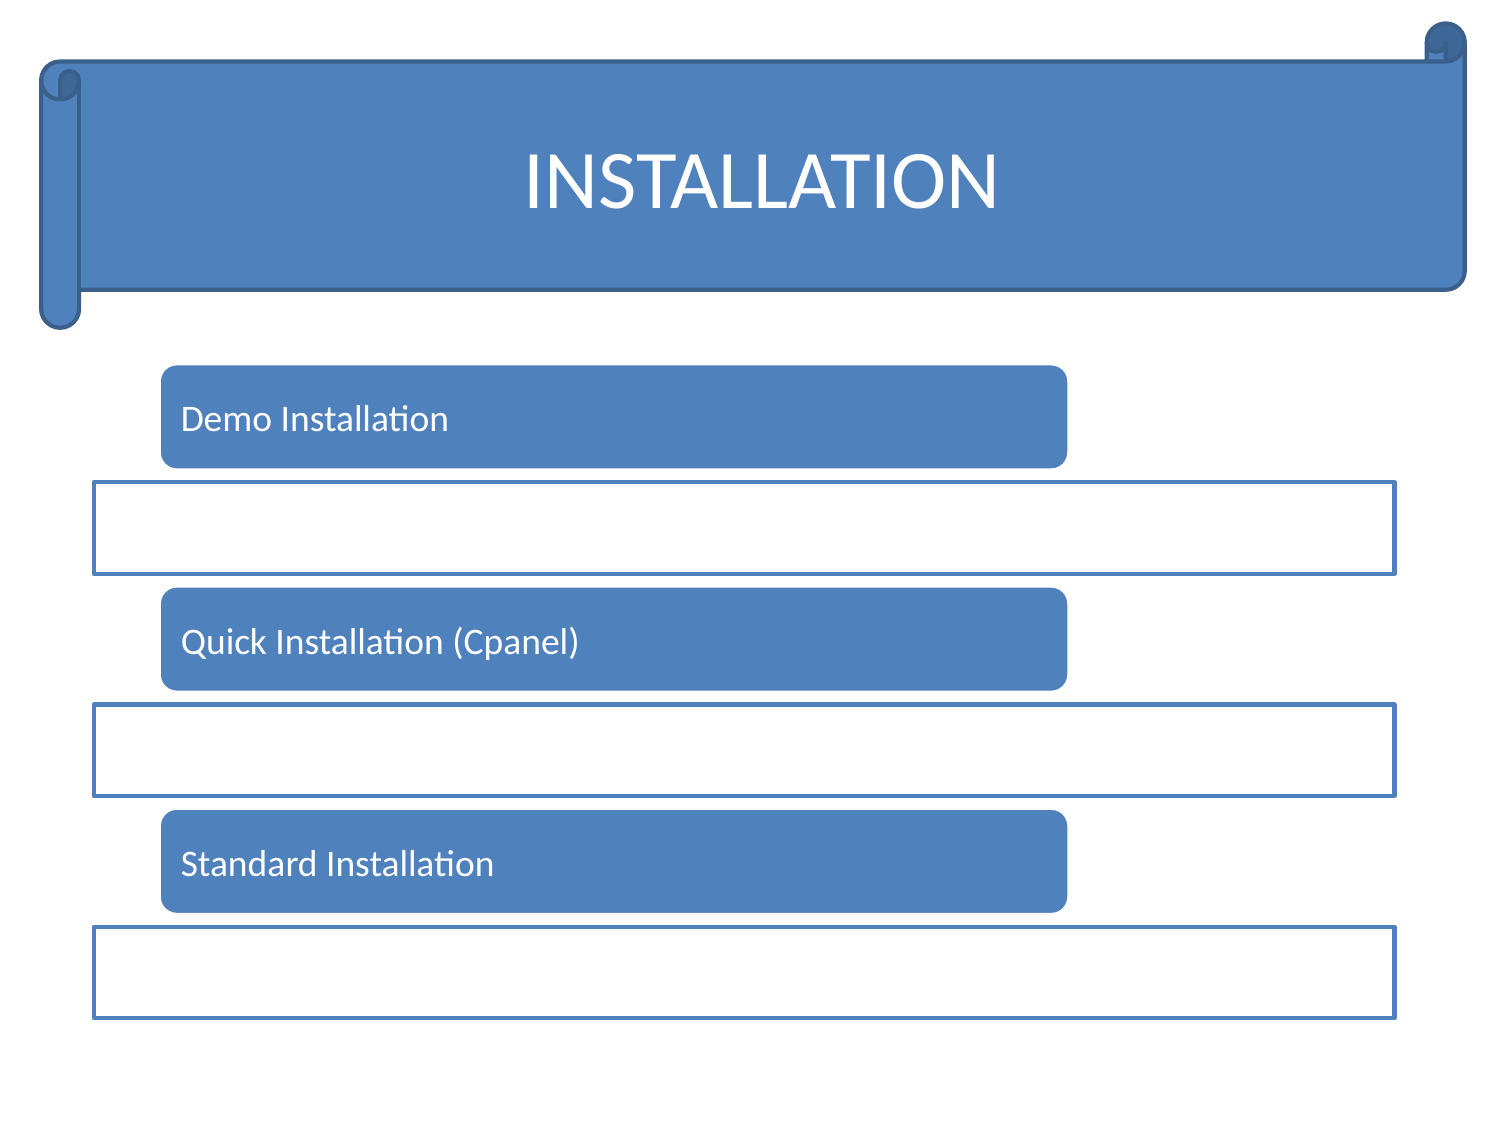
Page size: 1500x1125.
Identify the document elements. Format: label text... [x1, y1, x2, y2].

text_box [93, 351, 1395, 1019]
list [75, 328, 1425, 1067]
text_box INSTALLATION [39, 21, 1467, 330]
